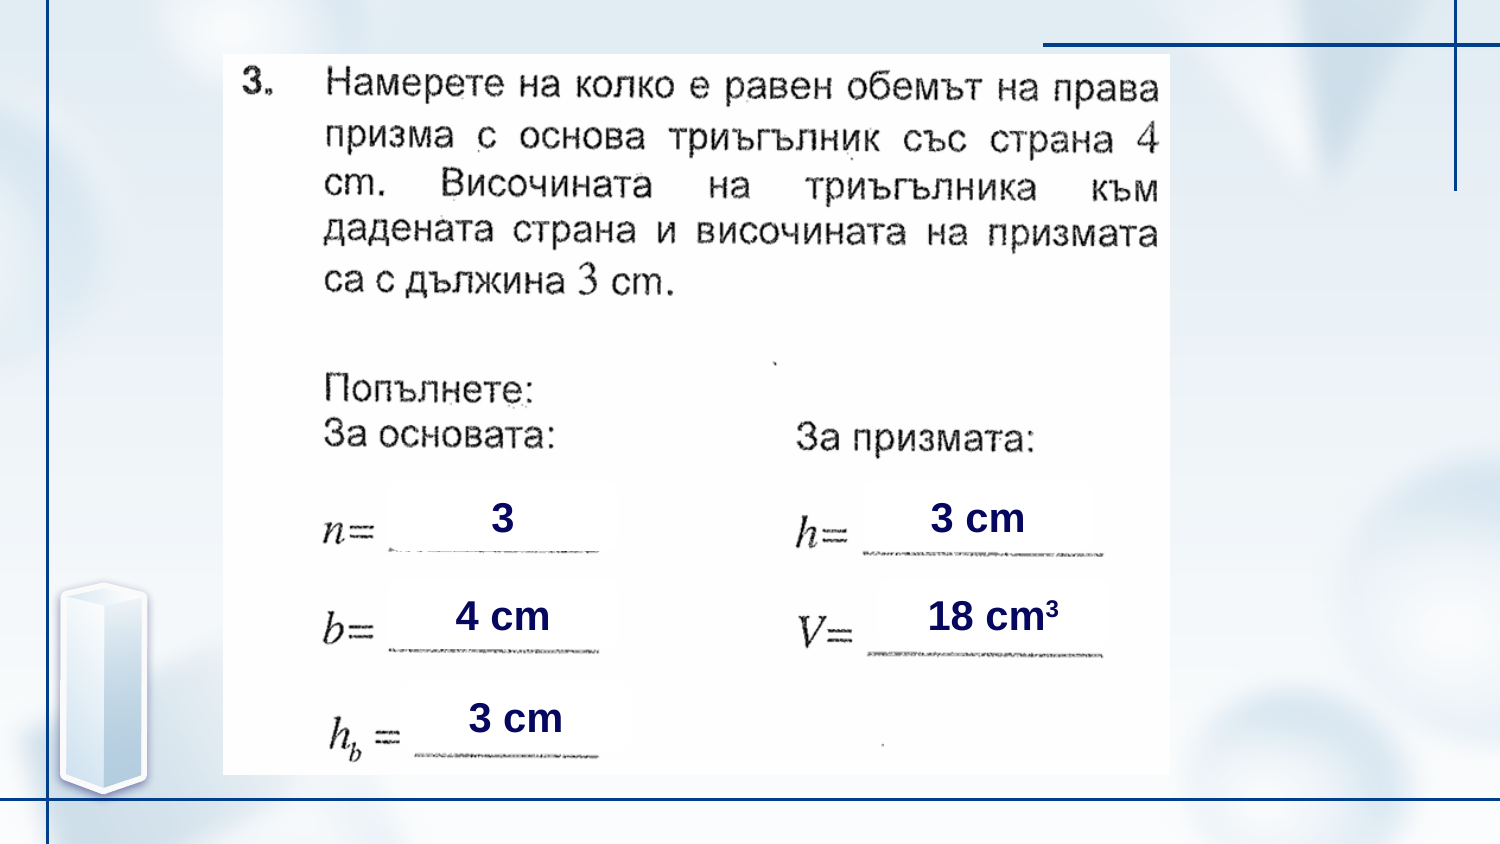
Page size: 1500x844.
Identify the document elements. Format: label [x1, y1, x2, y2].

picture [223, 54, 1170, 776]
text_box [66, 588, 142, 789]
